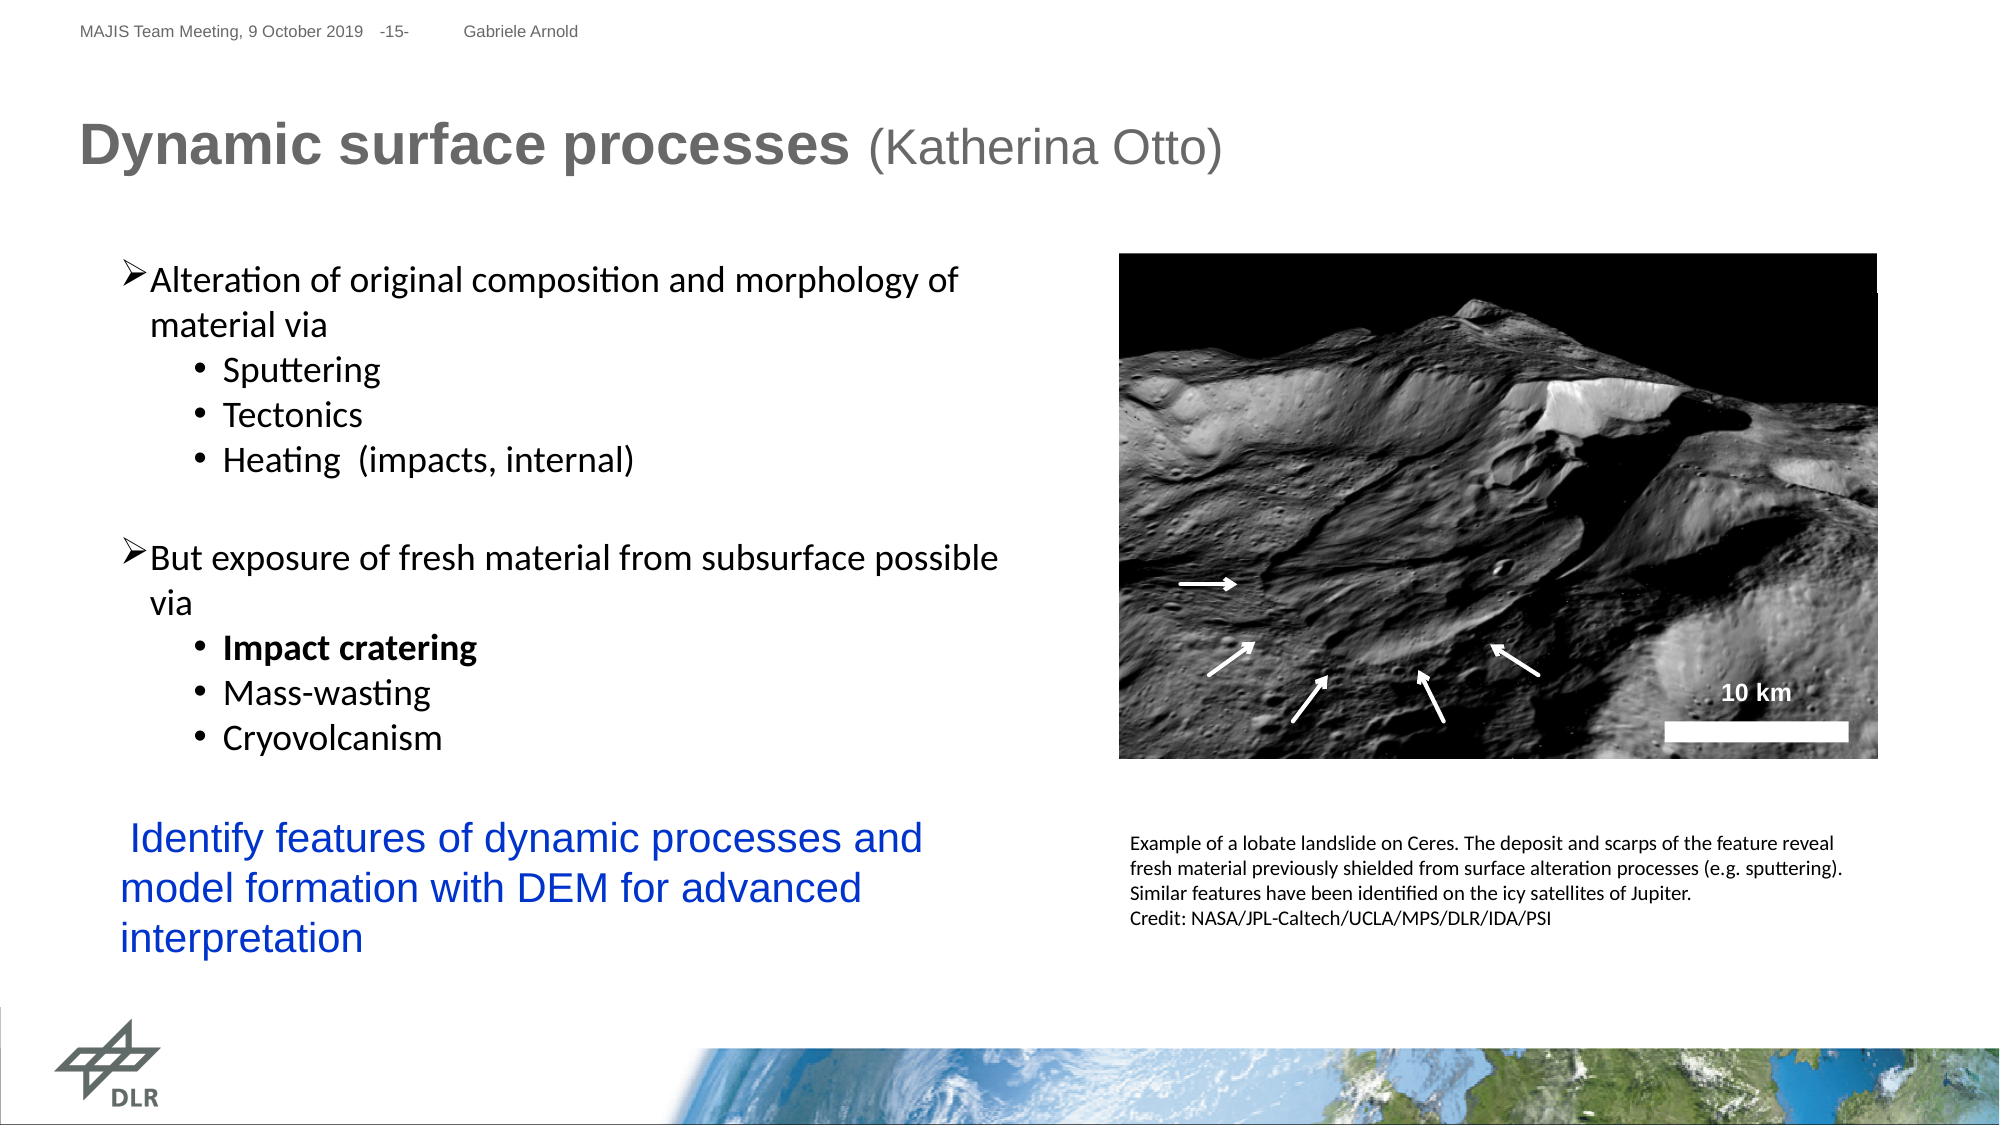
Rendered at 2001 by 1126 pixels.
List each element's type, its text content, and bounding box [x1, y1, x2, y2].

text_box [1118, 253, 1878, 760]
picture [0, 1007, 2000, 1125]
footer Gabriele Arnold [499, 20, 1532, 49]
title Dynamic surface processes (Katherina Otto) [79, 106, 1921, 262]
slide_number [79, 20, 499, 49]
text_box Example of a lobate landslide on Ceres. The deposit and scarps of the feature reveal fresh material previously shielded from surface alteration processes (e.g. sputtering). Similar features have been identified on the icy satellites of Jupiter. Credit: NASA/JPL-Caltech/UCLA/MPS/DLR/IDA/PSI [1115, 822, 1877, 938]
